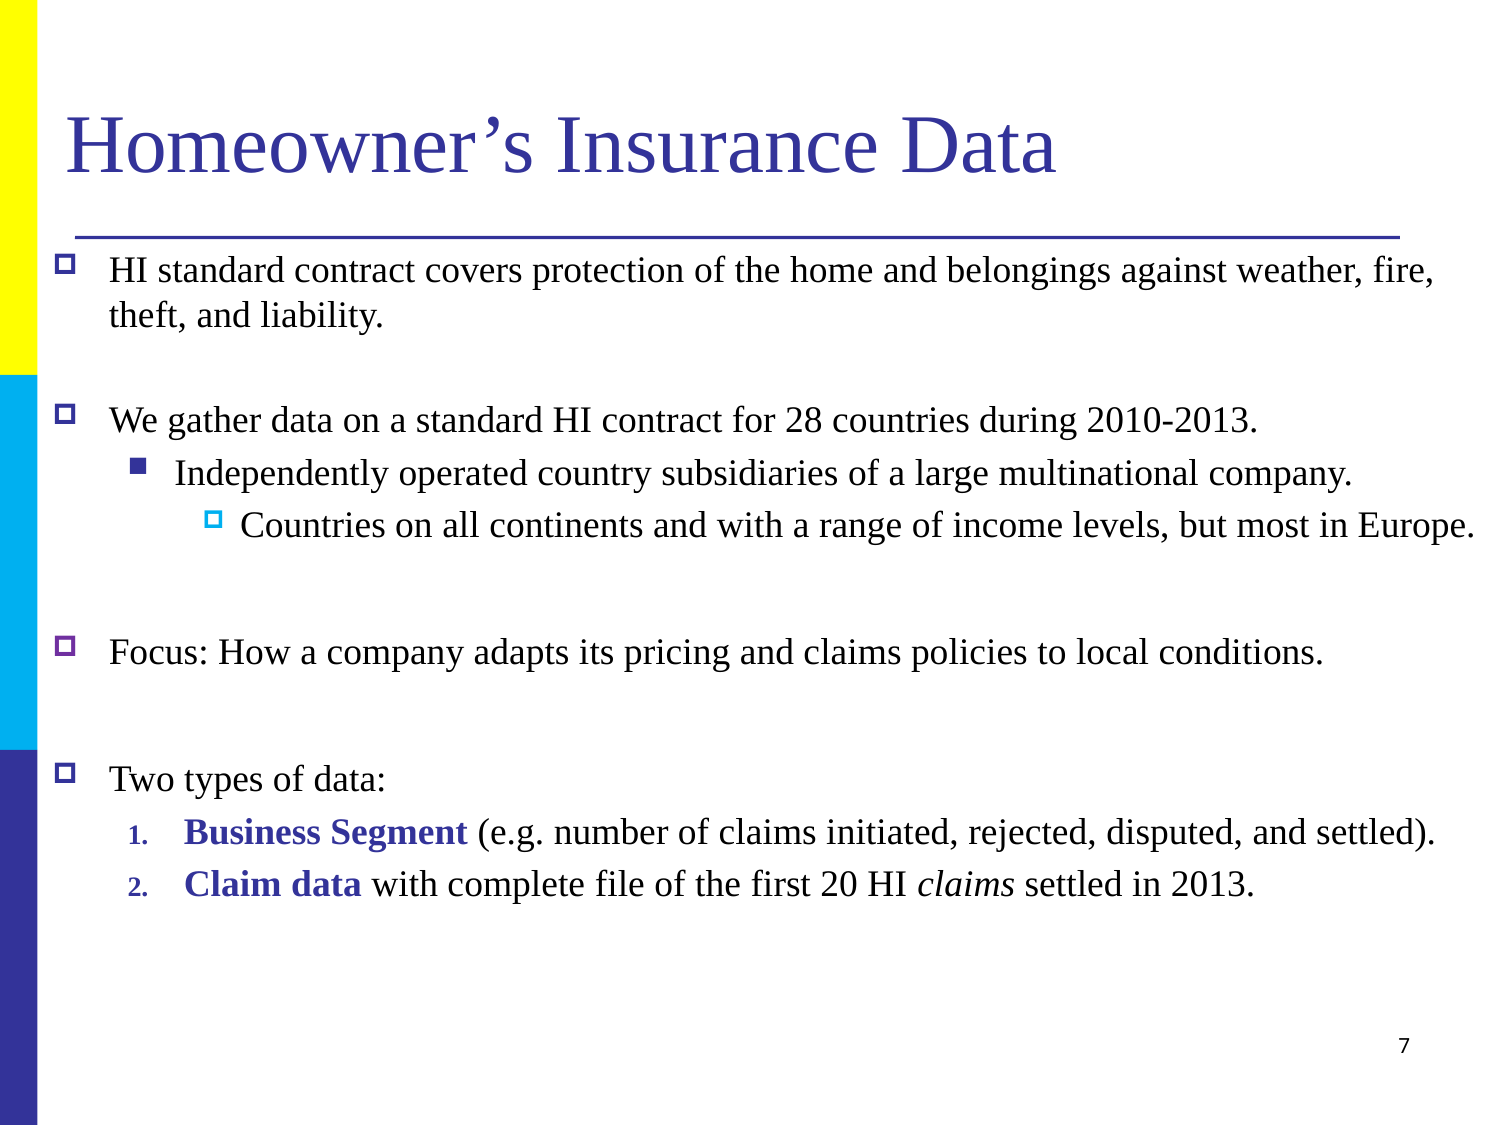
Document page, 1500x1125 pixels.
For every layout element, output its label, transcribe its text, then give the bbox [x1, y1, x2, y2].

title Homeowner’s Insurance Data [49, 45, 1476, 233]
list HI standard contract covers protection of the home and belongings against weather, fire, theft, and liability. We gather data on a standard HI contract for 28 countries during 2010-2013. Independently operated country subsidiaries of a large multinational company. Countries on all continents and with a range of income levels, but most in Europe. Focus: How a company adapts its pricing and claims policies to local conditions. Two types of data: Business Segment (e.g. number of claims initiated, rejected, disputed, and settled). Claim data with complete file of the first 20 HI claims settled in 2013. [37, 237, 1500, 1125]
slide_number 7 [1074, 1024, 1426, 1101]
